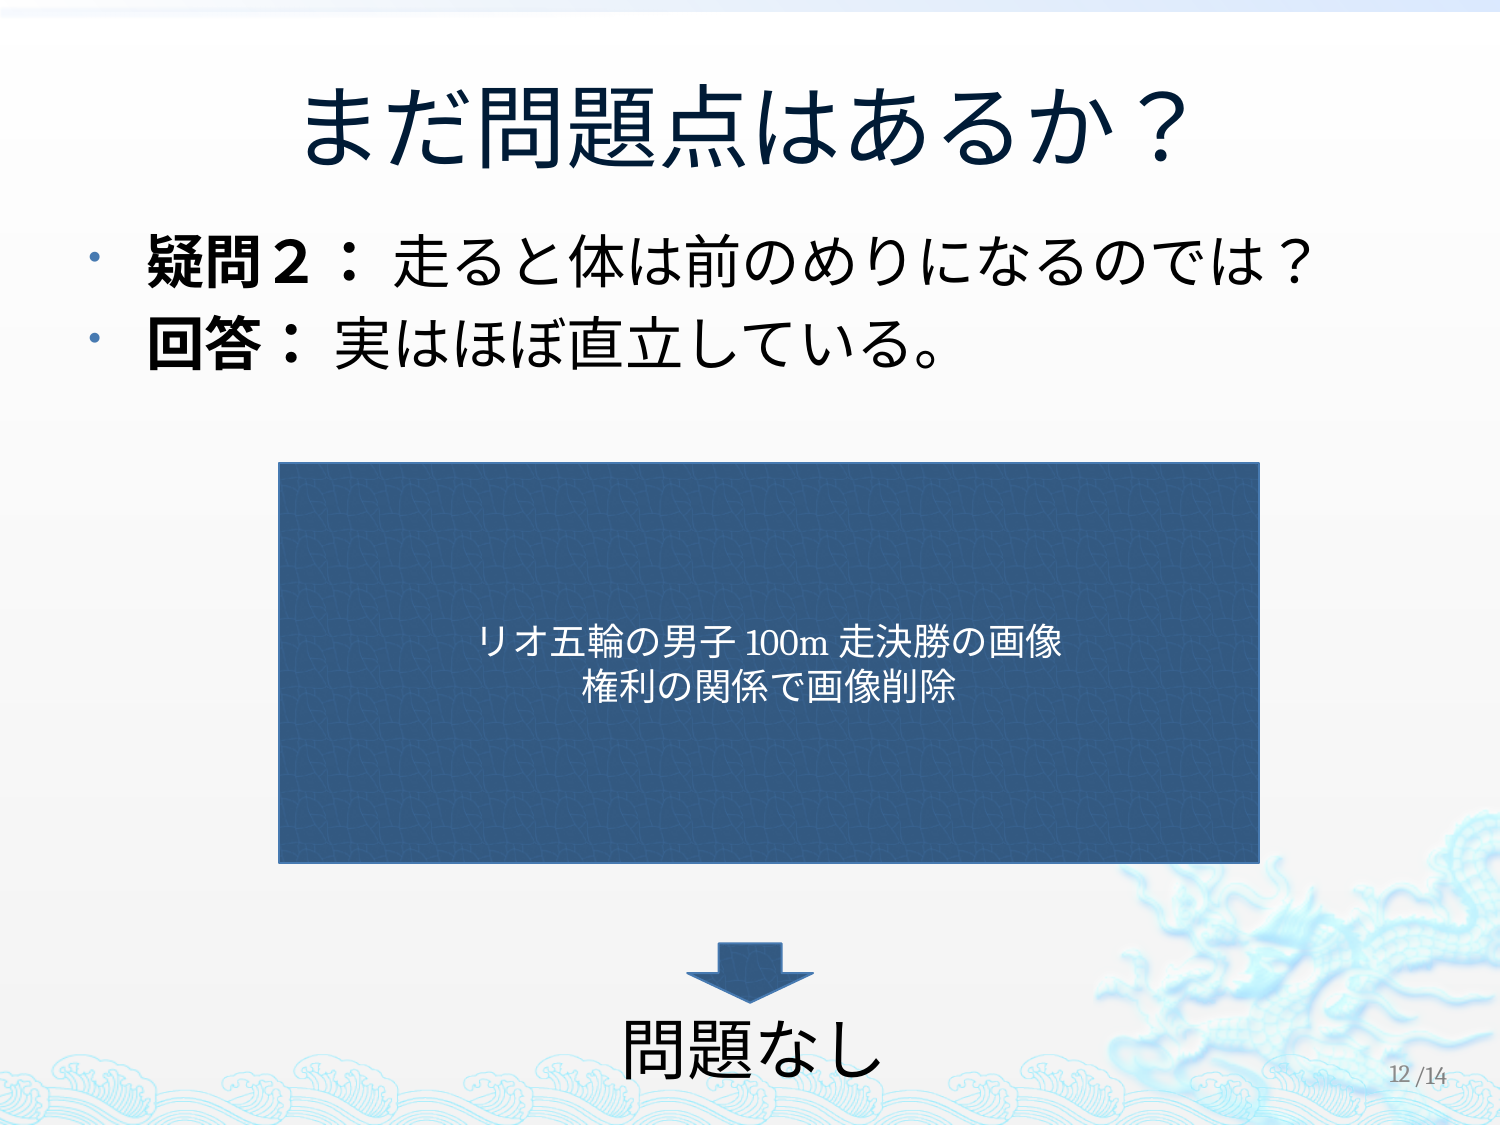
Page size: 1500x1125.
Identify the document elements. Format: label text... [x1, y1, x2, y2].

slide_number 11 [1074, 1042, 1425, 1103]
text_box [614, 942, 895, 1097]
list 疑問２： 走ると体は前のめりになるのでは？ 回答： 実はほぼ直立している。 [75, 218, 1425, 424]
title まだ問題点はあるか？ [75, 45, 1425, 205]
text_box リオ五輪の男子100m走決勝の画像 権利の関係で画像削除 [278, 462, 1260, 864]
